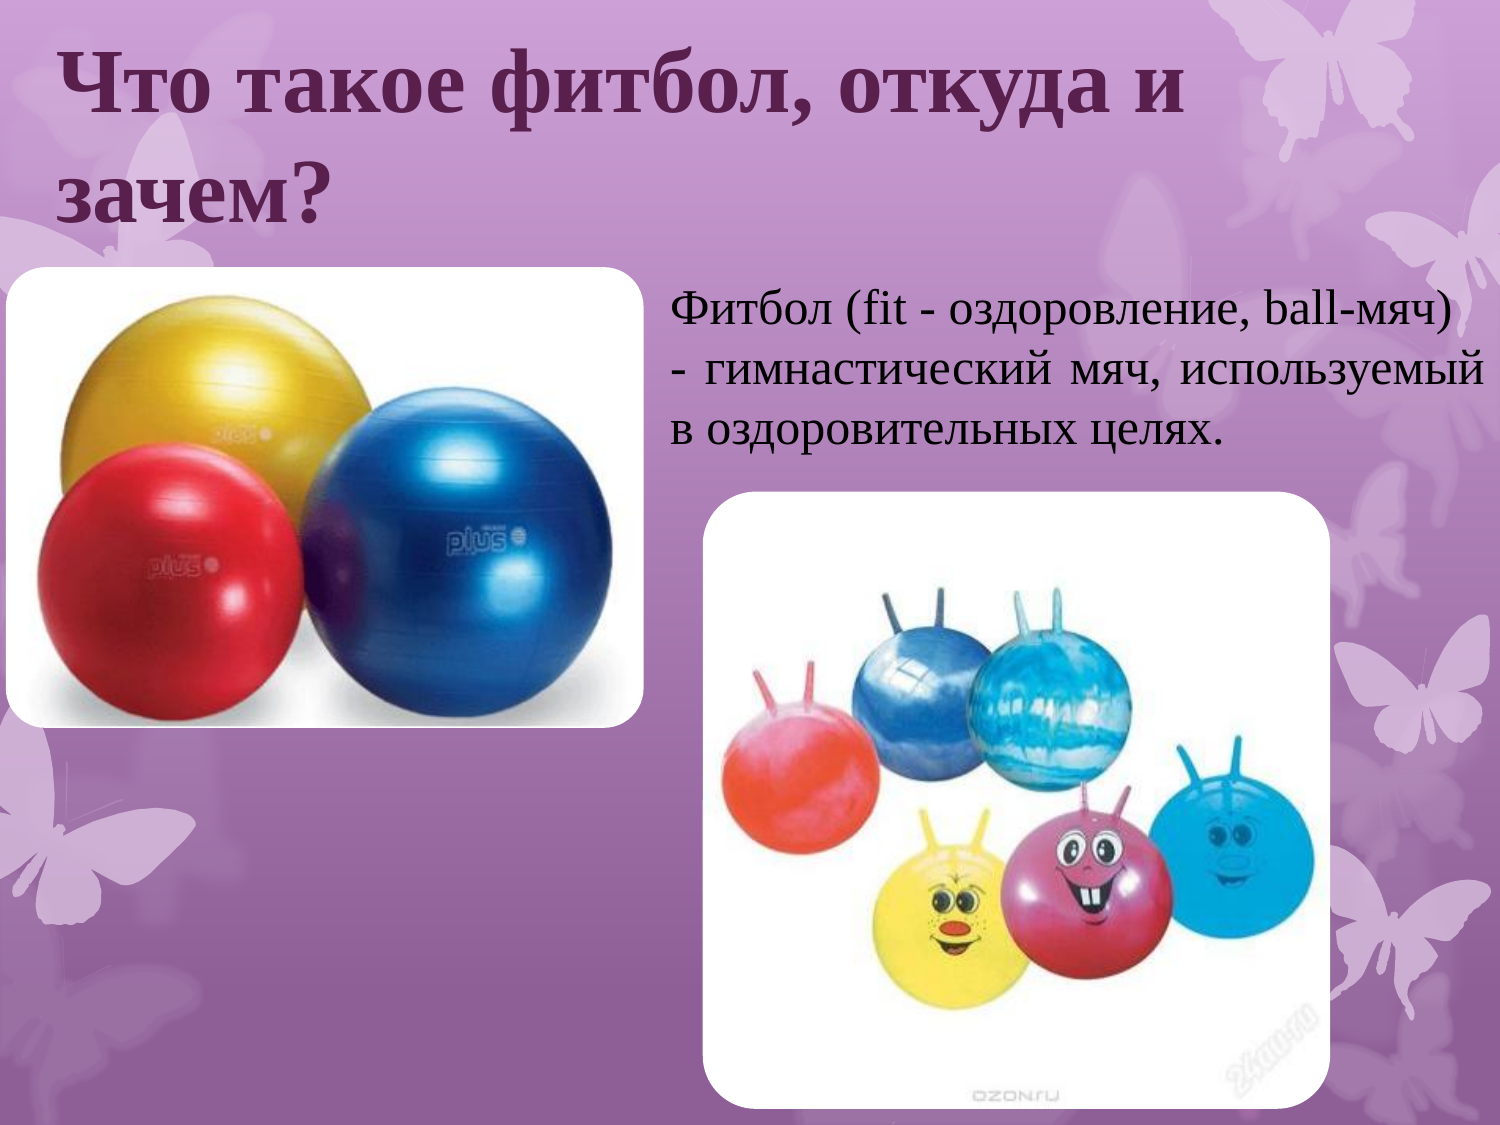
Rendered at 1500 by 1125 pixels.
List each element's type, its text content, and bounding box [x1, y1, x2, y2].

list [5, 266, 644, 729]
picture [702, 491, 1331, 1110]
text_box Фитбол (fit - оздоровление, ball-мяч) - гимнастический мяч, используемый в оздоровительных целях. [655, 267, 1500, 462]
title Что такое фитбол, откуда и зачем? [41, 54, 1400, 207]
